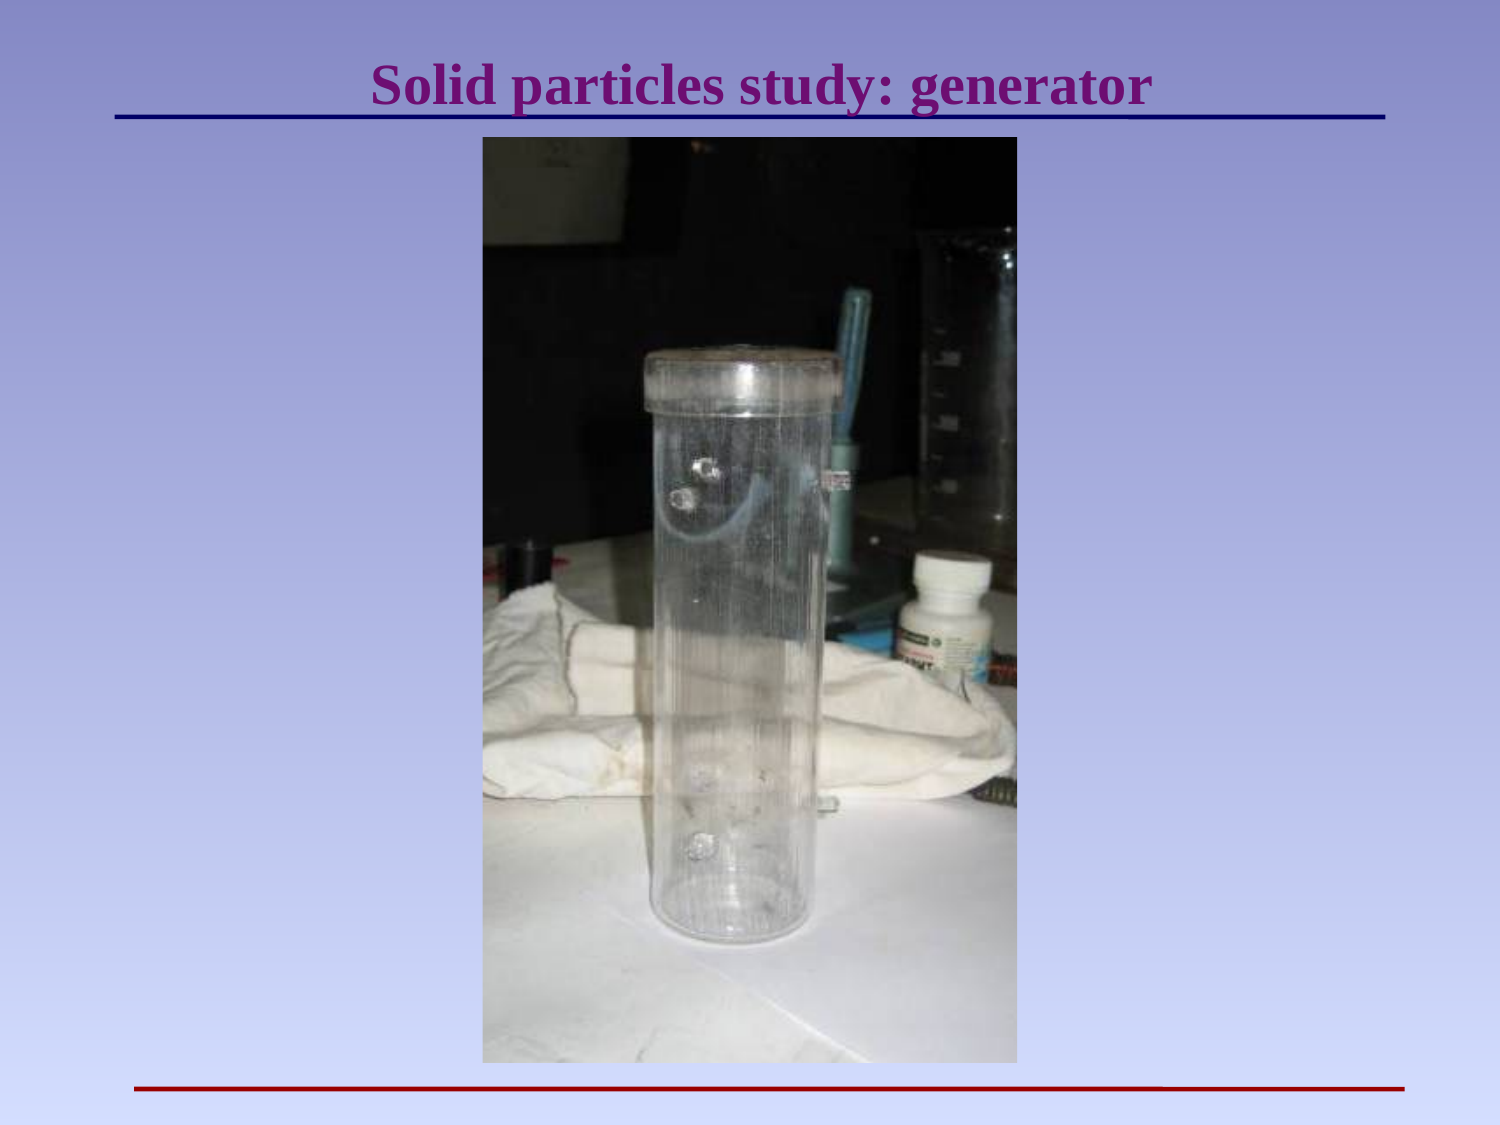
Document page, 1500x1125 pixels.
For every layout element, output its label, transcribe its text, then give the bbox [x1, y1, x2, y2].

picture [482, 137, 1018, 1063]
title Solid particles study: generator [124, 46, 1400, 117]
